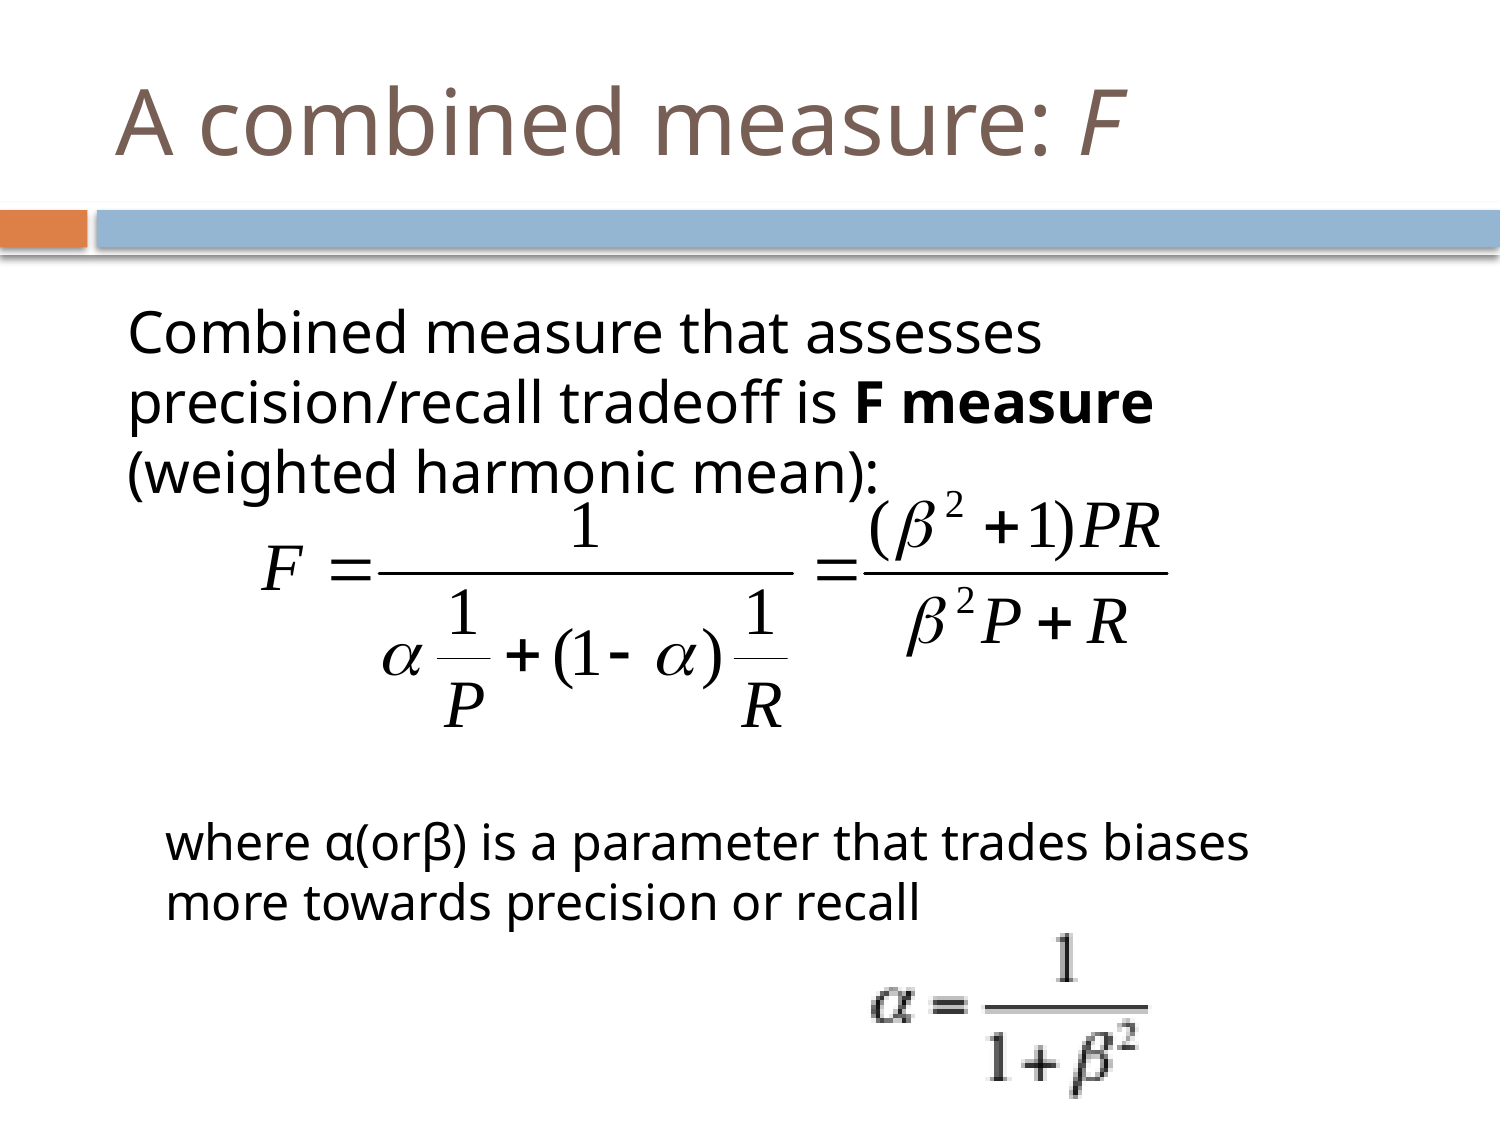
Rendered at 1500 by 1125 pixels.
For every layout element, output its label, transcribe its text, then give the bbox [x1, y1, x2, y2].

title A combined measure: F [100, 37, 1438, 200]
list Combined measure that assesses precision/recall tradeoff is F measure (weighted harmonic mean): [112, 287, 1425, 473]
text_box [248, 471, 1181, 744]
text_box where α(orβ) is a parameter that trades biases more towards precision or recall [150, 803, 1280, 939]
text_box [863, 911, 1158, 1105]
